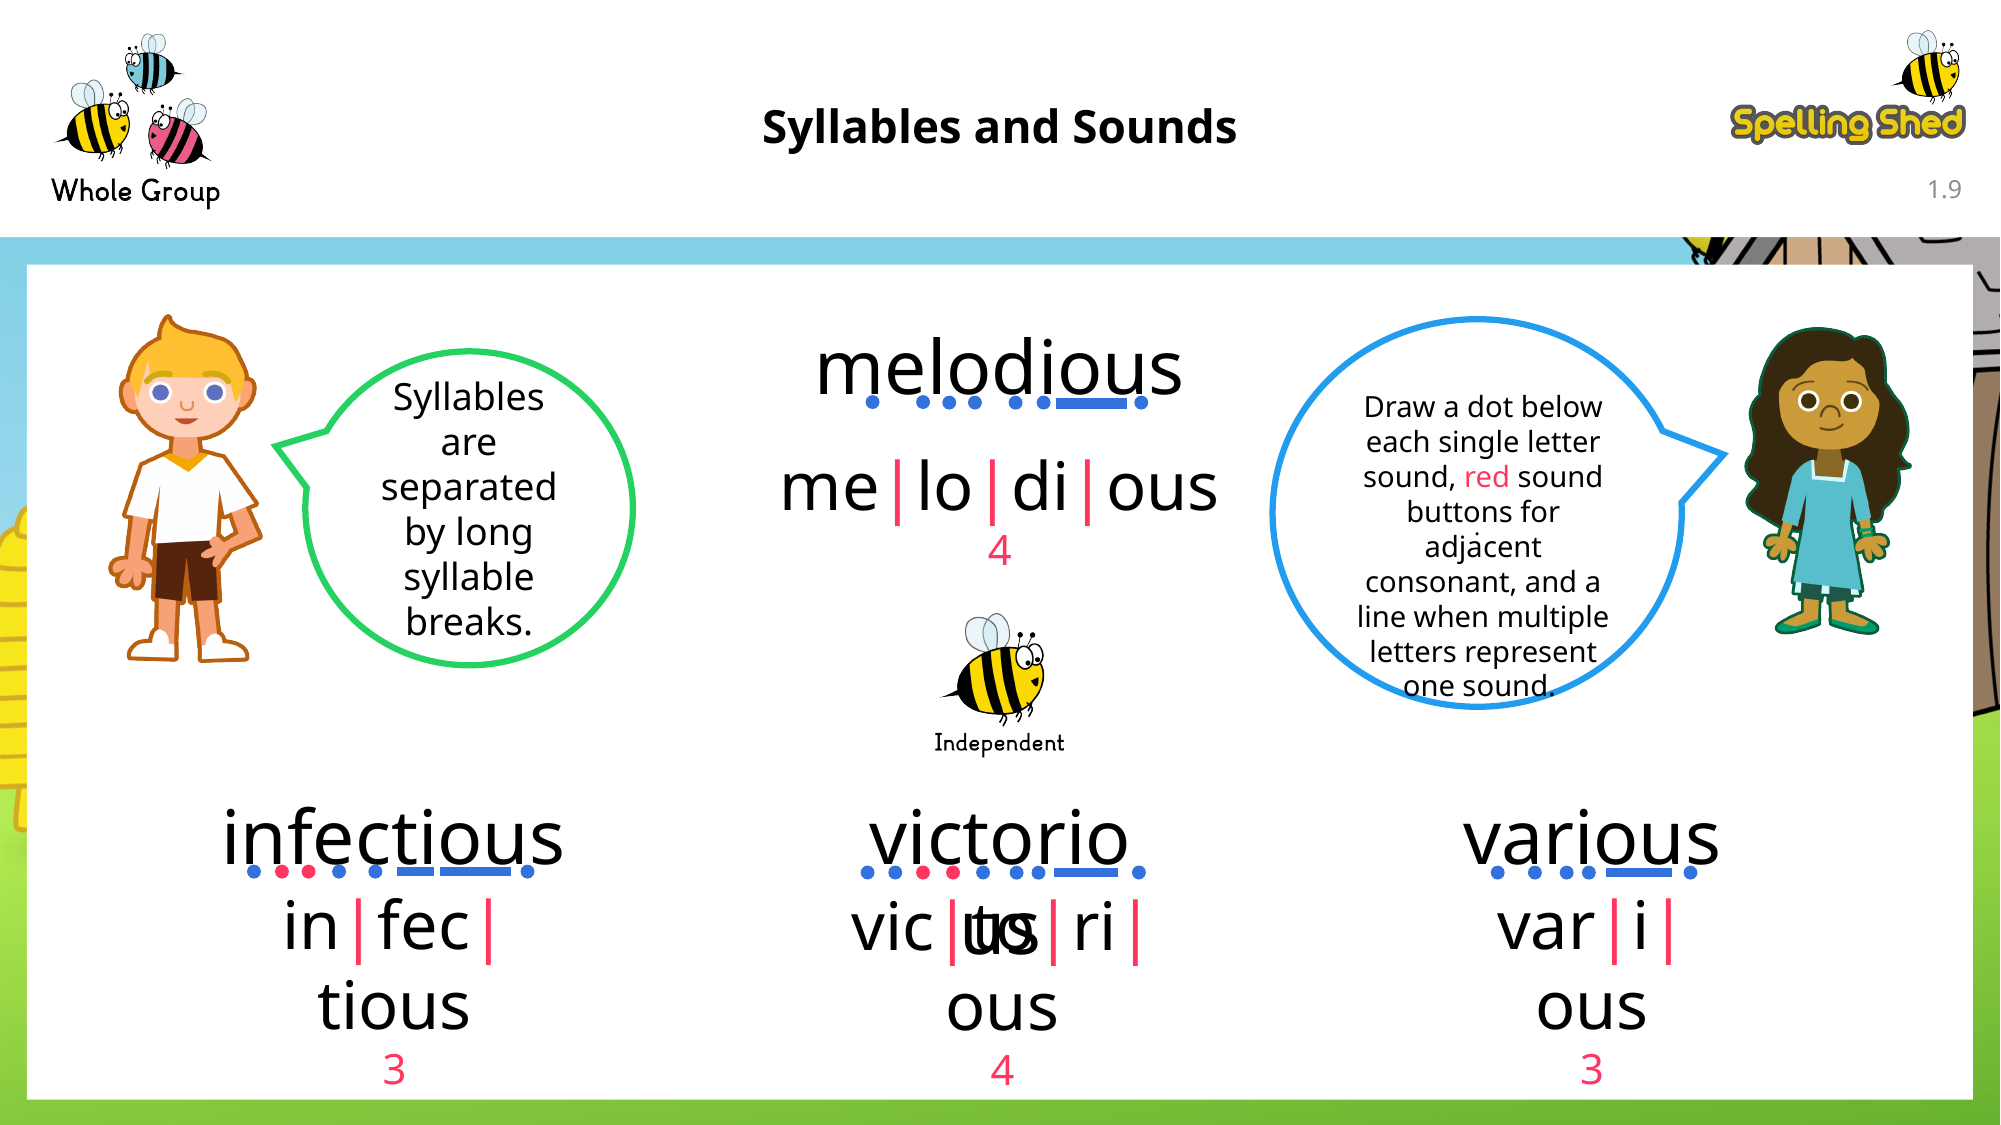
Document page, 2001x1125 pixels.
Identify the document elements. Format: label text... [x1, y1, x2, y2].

picture [1730, 30, 1966, 145]
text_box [248, 865, 534, 878]
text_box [866, 396, 1148, 409]
slide_number 1.8 [1882, 160, 1978, 221]
text_box me|lo|di|ous 4 [765, 436, 1235, 582]
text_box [229, 613, 1721, 889]
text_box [1491, 866, 1697, 879]
list Syllables and Sounds [347, 96, 1653, 149]
text_box in|fec|tious 3 [181, 906, 608, 1070]
text_box melodious [799, 312, 1201, 418]
picture [0, 238, 2000, 1125]
picture [49, 33, 221, 210]
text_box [1272, 319, 1912, 707]
text_box var|i|ous 3 [1416, 906, 1768, 1070]
text_box vic|to|ri|ous 4 [770, 907, 1235, 1070]
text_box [861, 866, 1145, 879]
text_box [108, 314, 633, 666]
